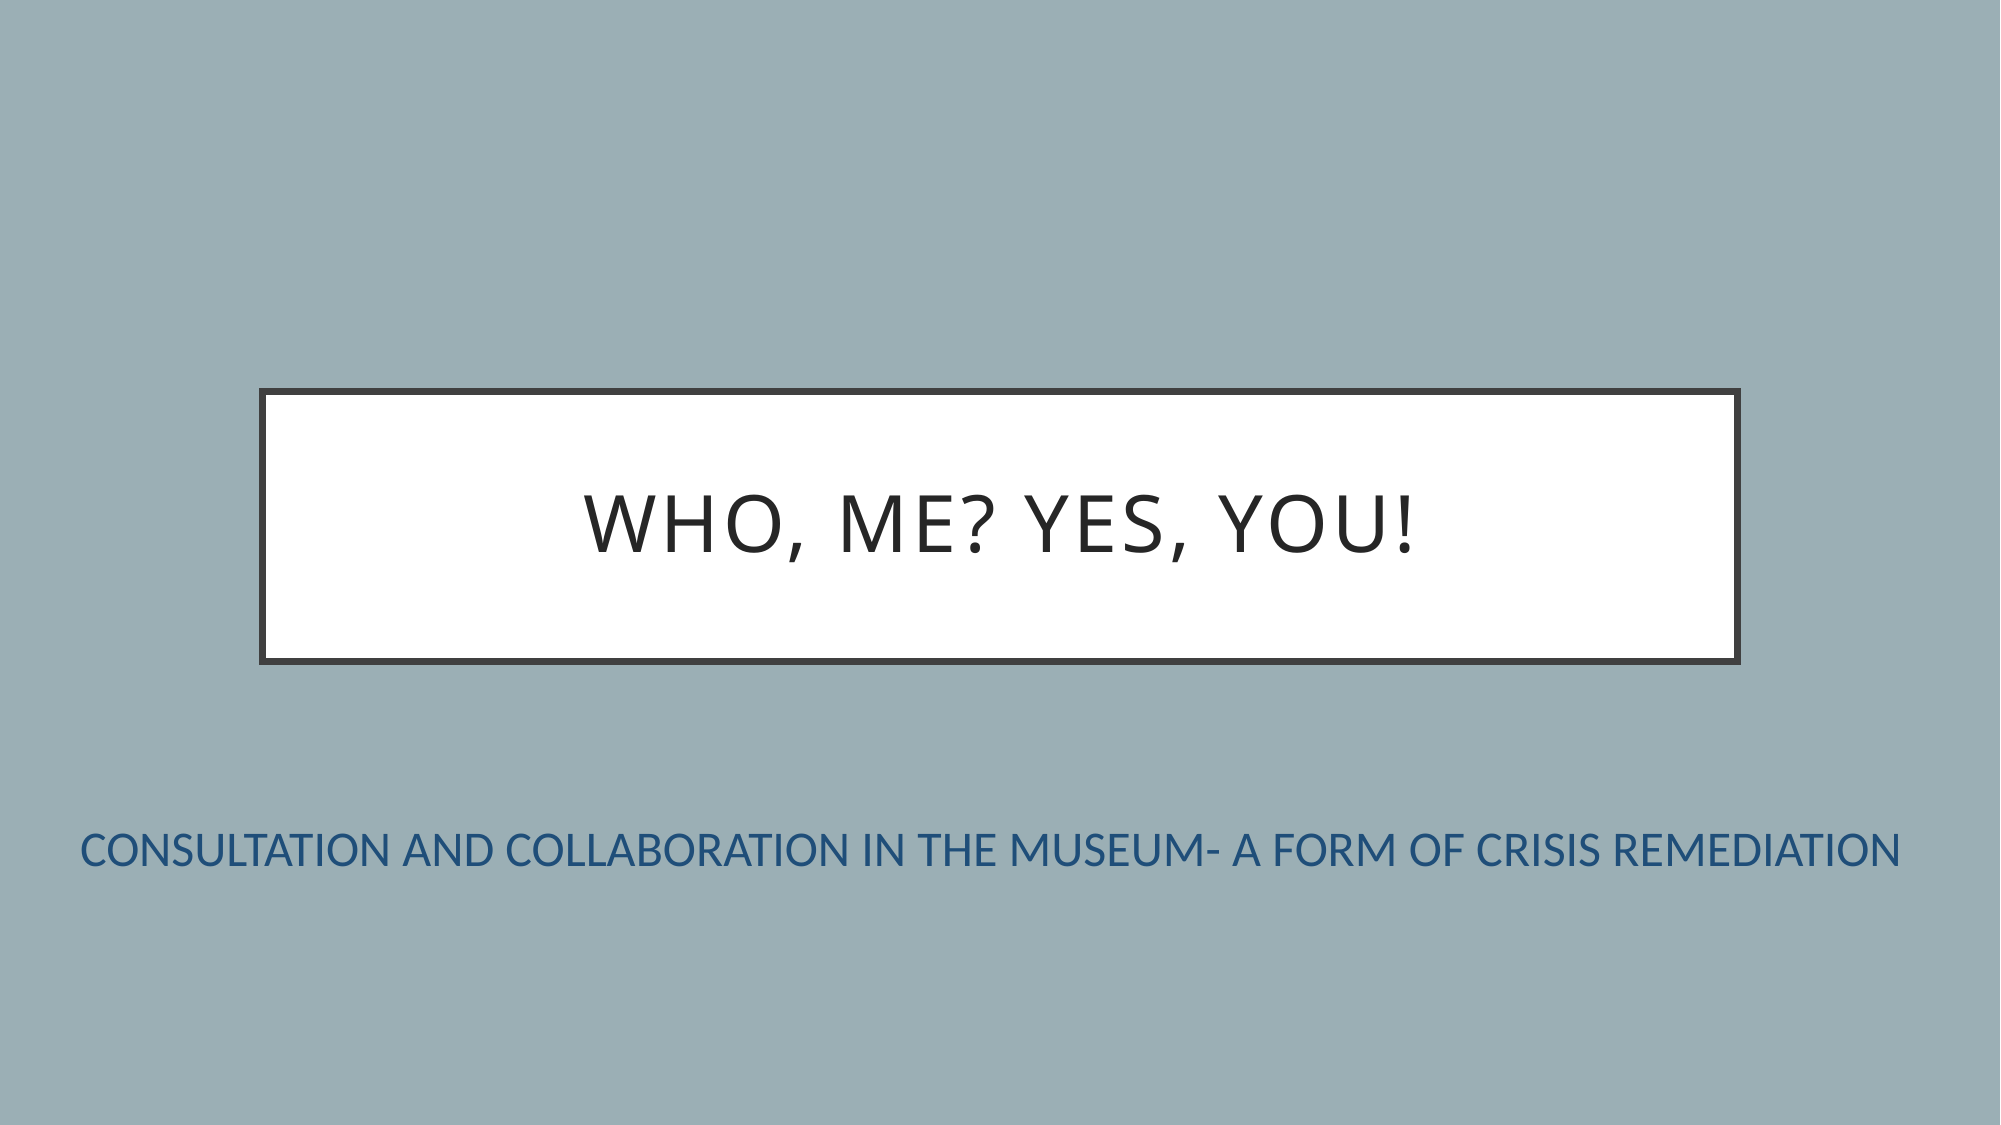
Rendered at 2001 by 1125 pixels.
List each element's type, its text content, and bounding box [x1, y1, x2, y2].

subtitle CONSULTATION AND COLLABORATION IN THE MUSEUM- A FORM OF CRISIS REMEDIATION [65, 512, 1935, 1125]
title Who, Me? Yes, You! [259, 388, 1741, 512]
